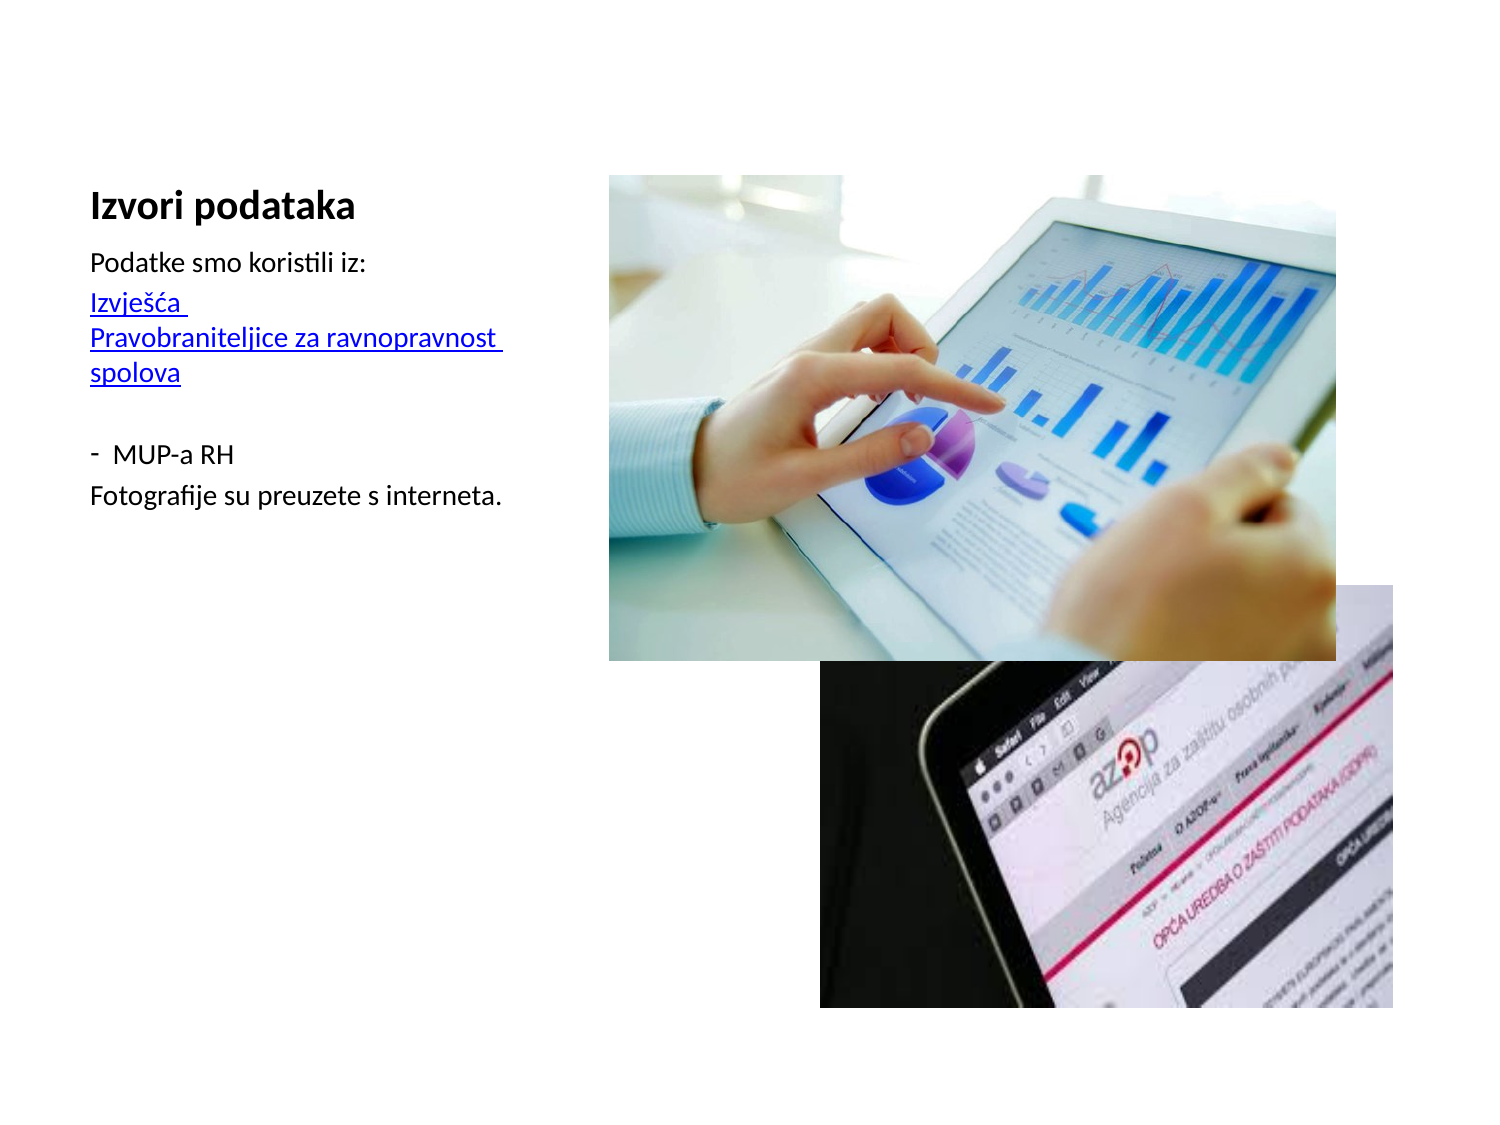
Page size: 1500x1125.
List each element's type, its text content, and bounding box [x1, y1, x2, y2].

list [820, 585, 1393, 1008]
title Izvori podataka [75, 44, 569, 235]
list Podatke smo koristili iz: Izvješća Pravobraniteljice za ravnopravnost spolova MUP-a RH Fotografije su preuzete s interneta. [75, 235, 569, 1005]
picture [609, 175, 1337, 661]
